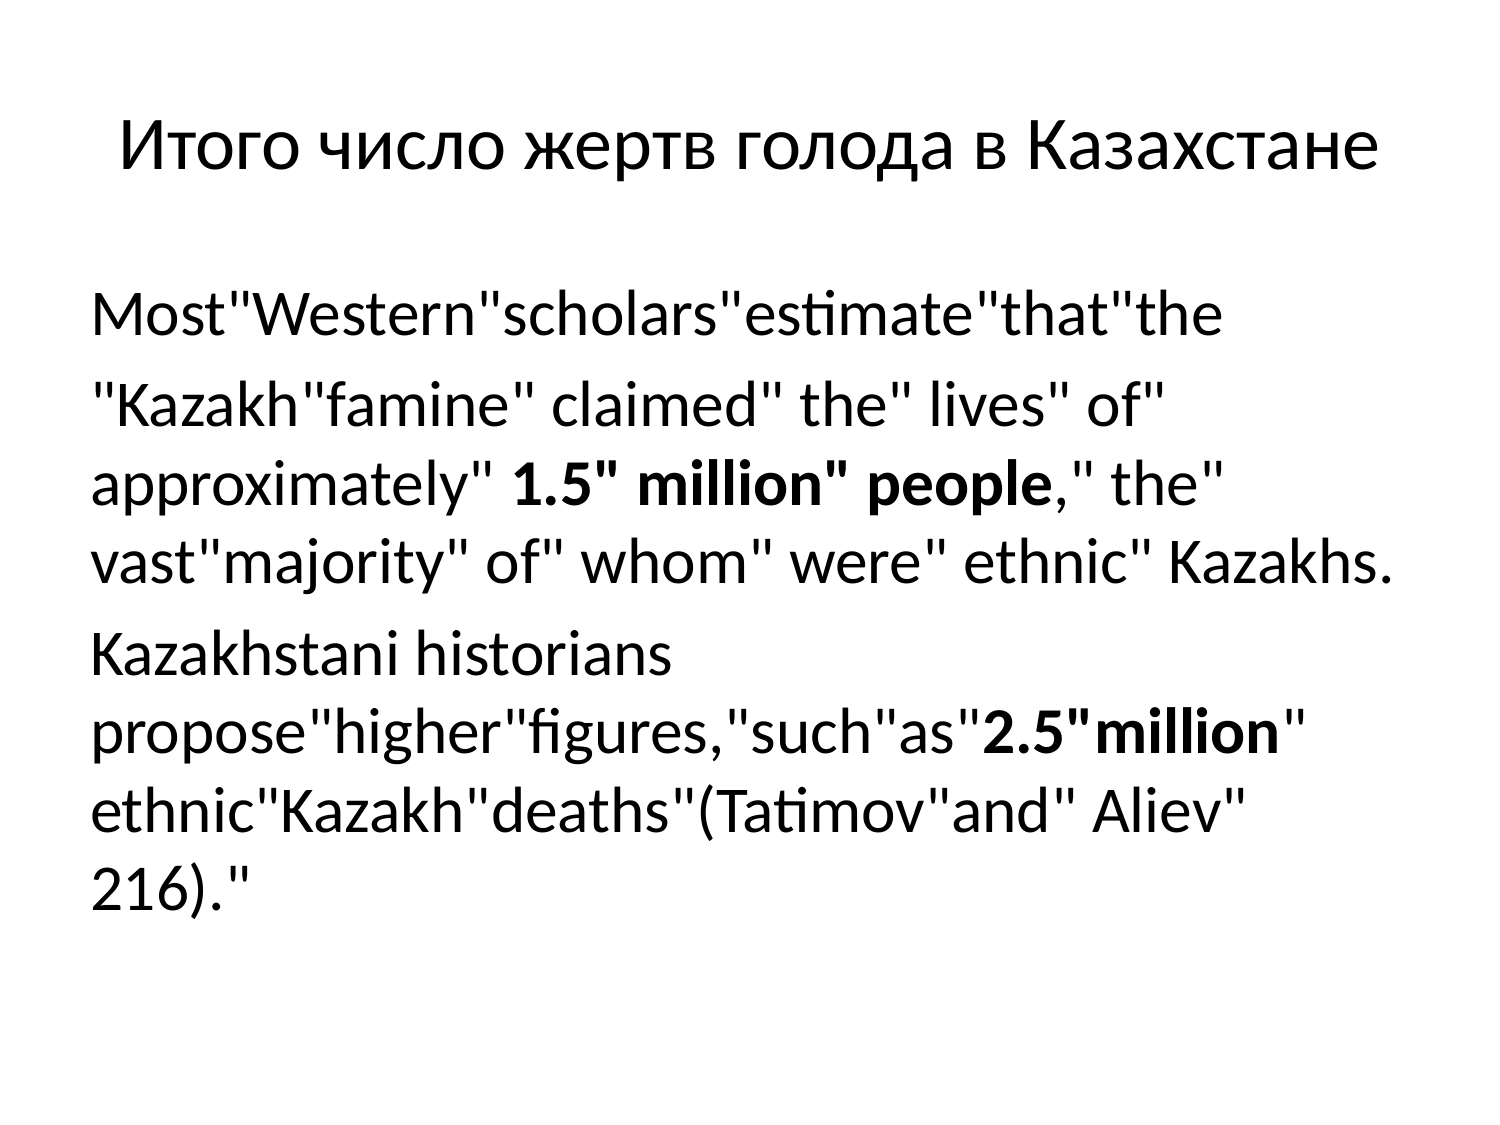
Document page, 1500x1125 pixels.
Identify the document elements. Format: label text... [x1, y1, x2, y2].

title Итого число жертв голода в Казахстане [75, 45, 1425, 233]
list Most"Western"scholars"estimate"that"the "Kazakh"famine" claimed" the" lives" of" approximately" 1.5" million" people," the" vast"majority" of" whom" were" ethnic" Kazakhs. Kazakhstani historians propose"higher"figures,"such"as"2.5"million" ethnic"Kazakh"deaths"(Tatimov"and" Aliev" 216)." [75, 262, 1425, 1005]
